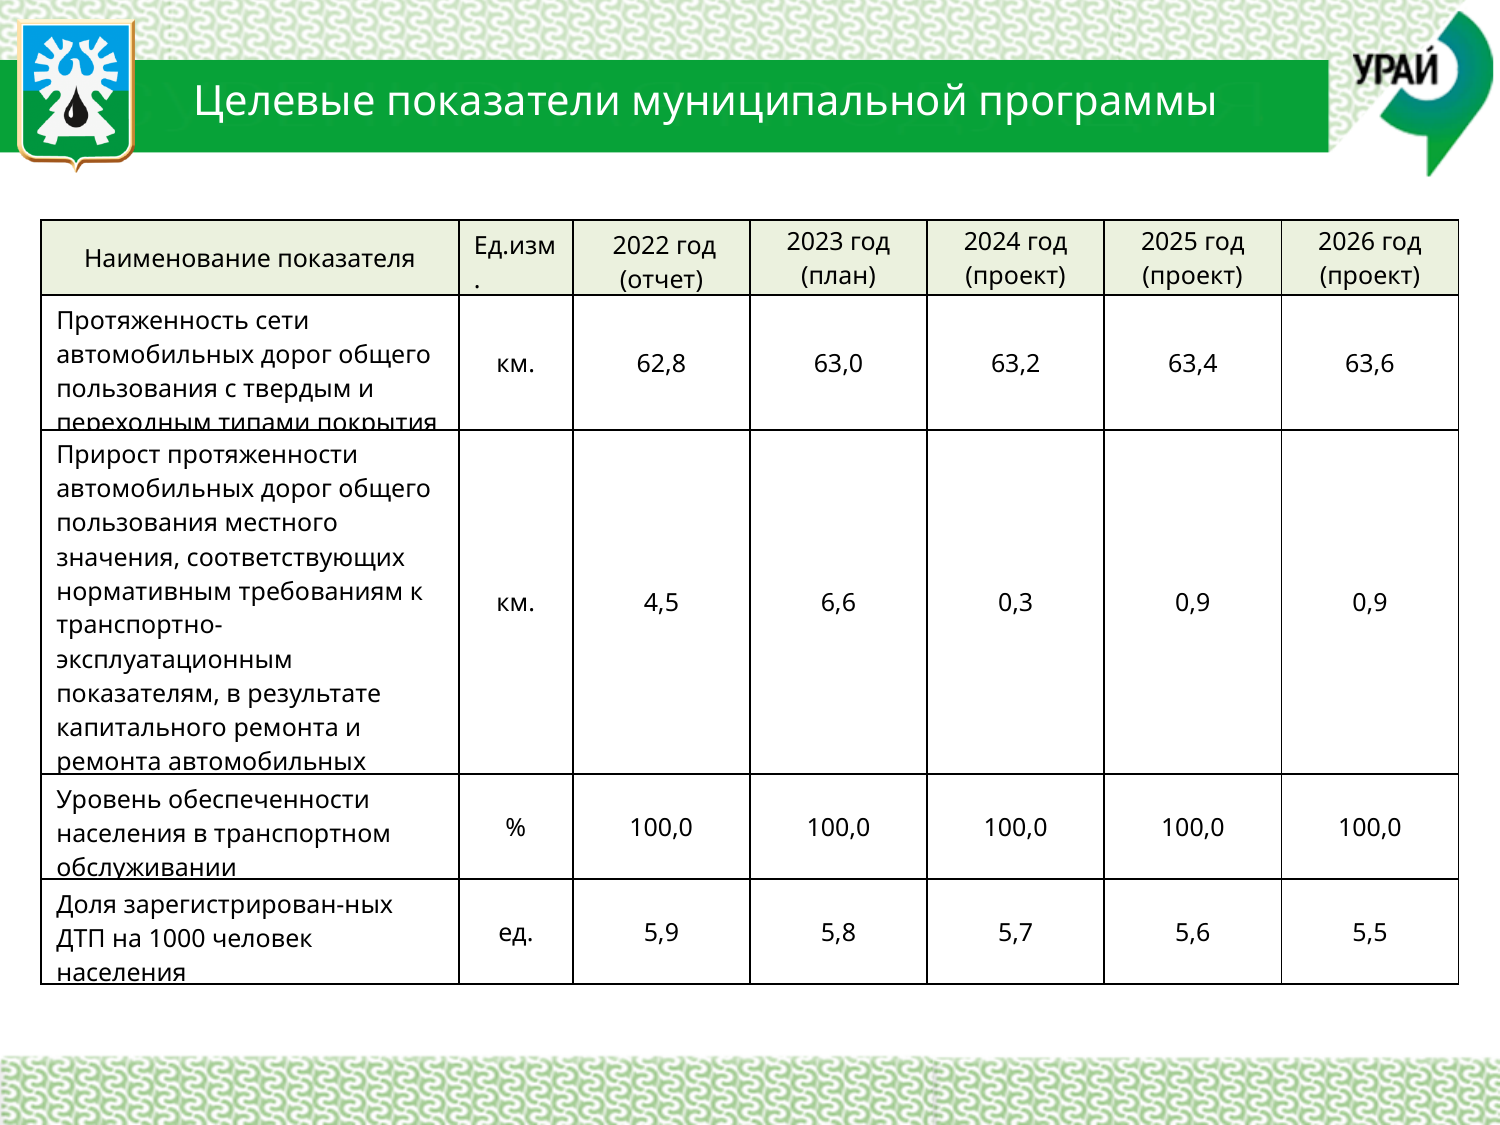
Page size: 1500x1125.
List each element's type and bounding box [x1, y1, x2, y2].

table_header [751, 221, 926, 294]
table_header [42, 221, 458, 294]
table_cell [1282, 296, 1458, 429]
table_header [1282, 221, 1458, 294]
table_cell [928, 296, 1103, 429]
table_cell [42, 431, 458, 773]
table_cell [1282, 775, 1458, 878]
table_cell [460, 880, 572, 983]
table_cell [928, 775, 1103, 878]
table_cell [1282, 880, 1458, 983]
table_cell [751, 296, 926, 429]
table_header [574, 221, 749, 294]
table_cell [1105, 296, 1281, 429]
table_cell [1105, 880, 1281, 983]
table_header [1105, 221, 1281, 294]
table_cell [574, 431, 749, 773]
picture [0, 0, 1500, 185]
table_cell [574, 880, 749, 983]
table_cell [1105, 431, 1281, 773]
table_cell [42, 880, 458, 983]
table_header [460, 221, 572, 294]
table_cell [460, 775, 572, 878]
table_cell [751, 880, 926, 983]
table_cell [1105, 775, 1281, 878]
table_cell [574, 296, 749, 429]
table_cell [42, 775, 458, 878]
table_cell [928, 880, 1103, 983]
table_cell [42, 296, 458, 429]
picture [0, 1034, 1500, 1125]
table_cell [751, 775, 926, 878]
table_cell [574, 775, 749, 878]
table_header [928, 221, 1103, 294]
table_cell [460, 431, 572, 773]
table_cell [460, 296, 572, 429]
table_cell [751, 431, 926, 773]
table_cell [1282, 431, 1458, 773]
table_cell [928, 431, 1103, 773]
